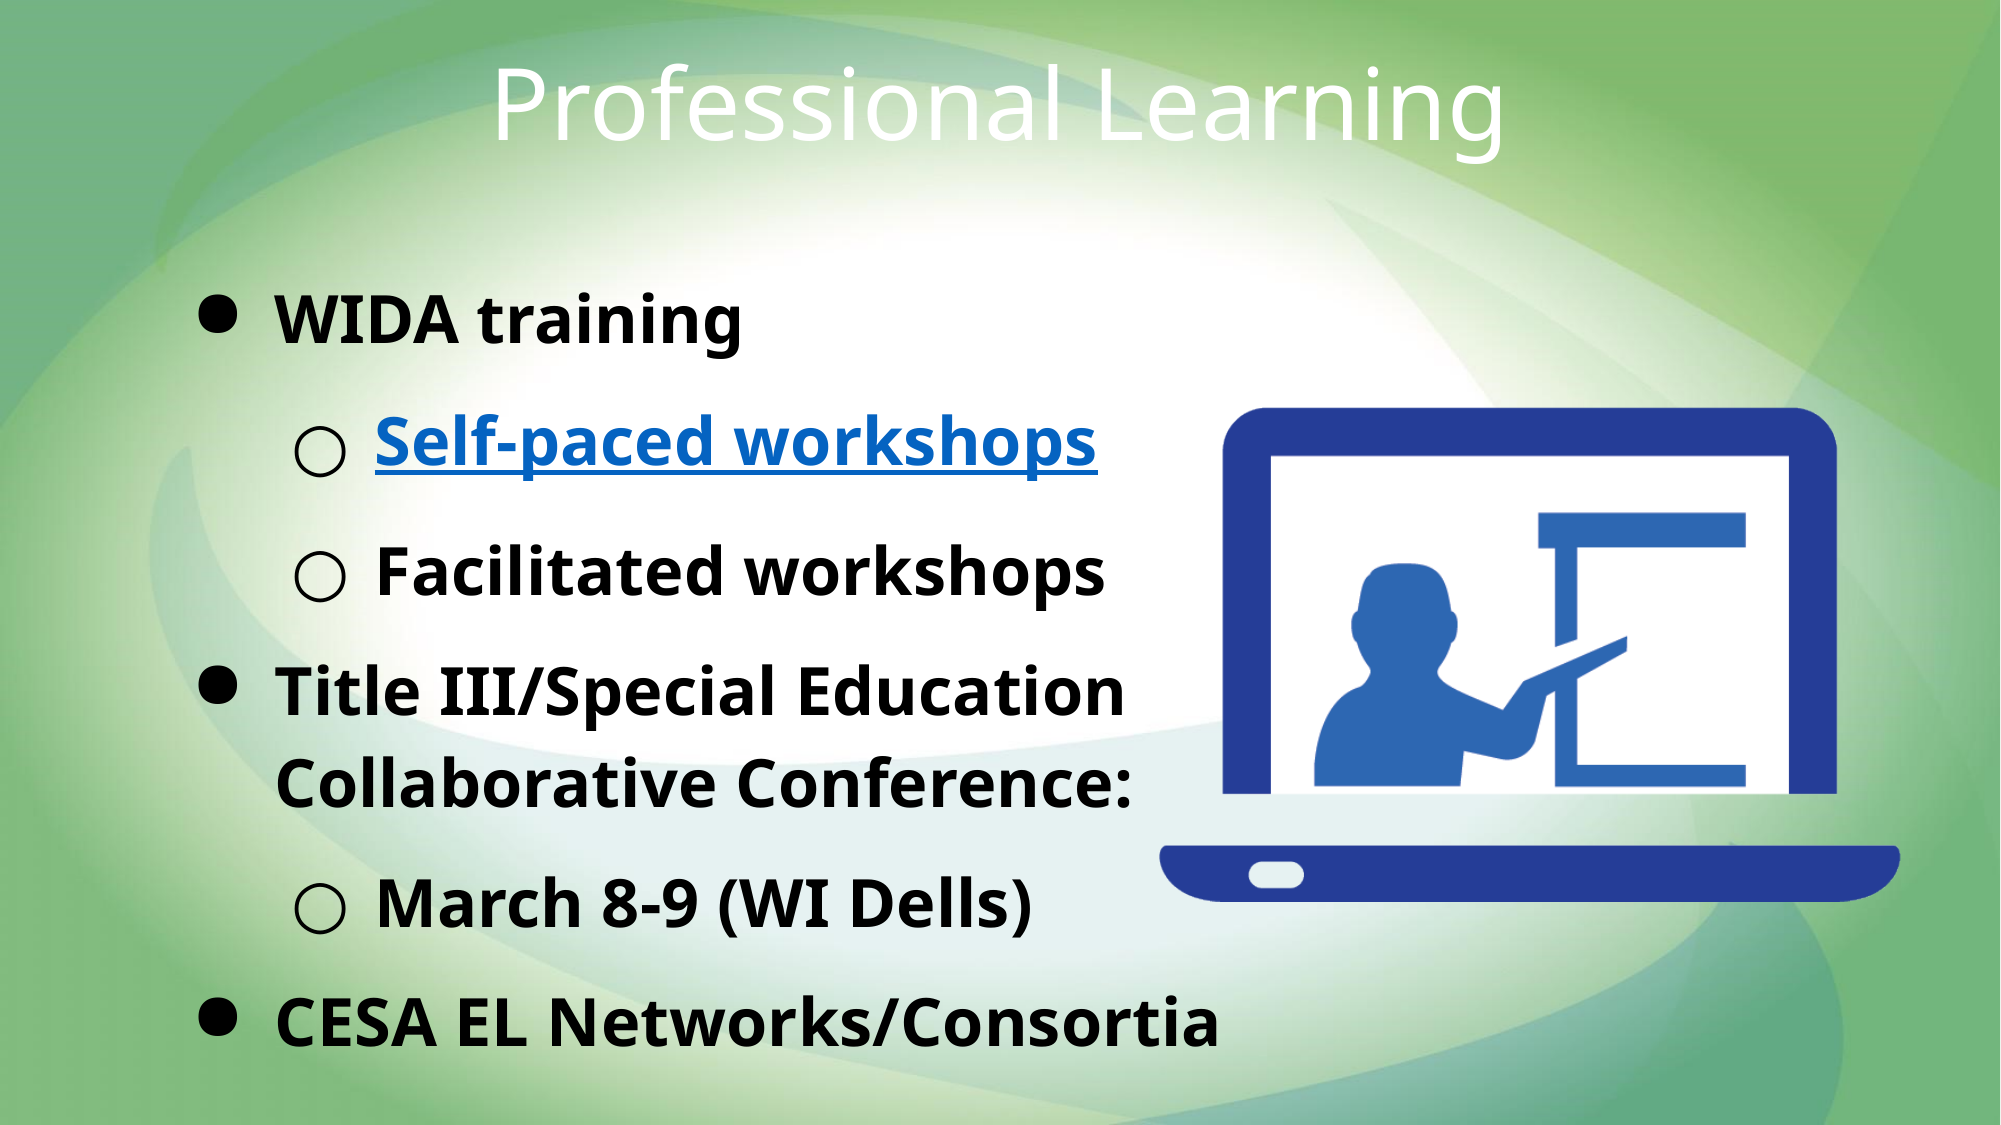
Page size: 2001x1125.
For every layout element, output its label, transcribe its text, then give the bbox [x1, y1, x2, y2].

text_box WIDA training Self-paced workshops Facilitated workshops Title III/Special Education Collaborative Conference: March 8-9 (WI Dells) CESA EL Networks/Consortia [154, 245, 1260, 1080]
list Professional Learning [0, 0, 2000, 202]
picture [0, 0, 2001, 1125]
